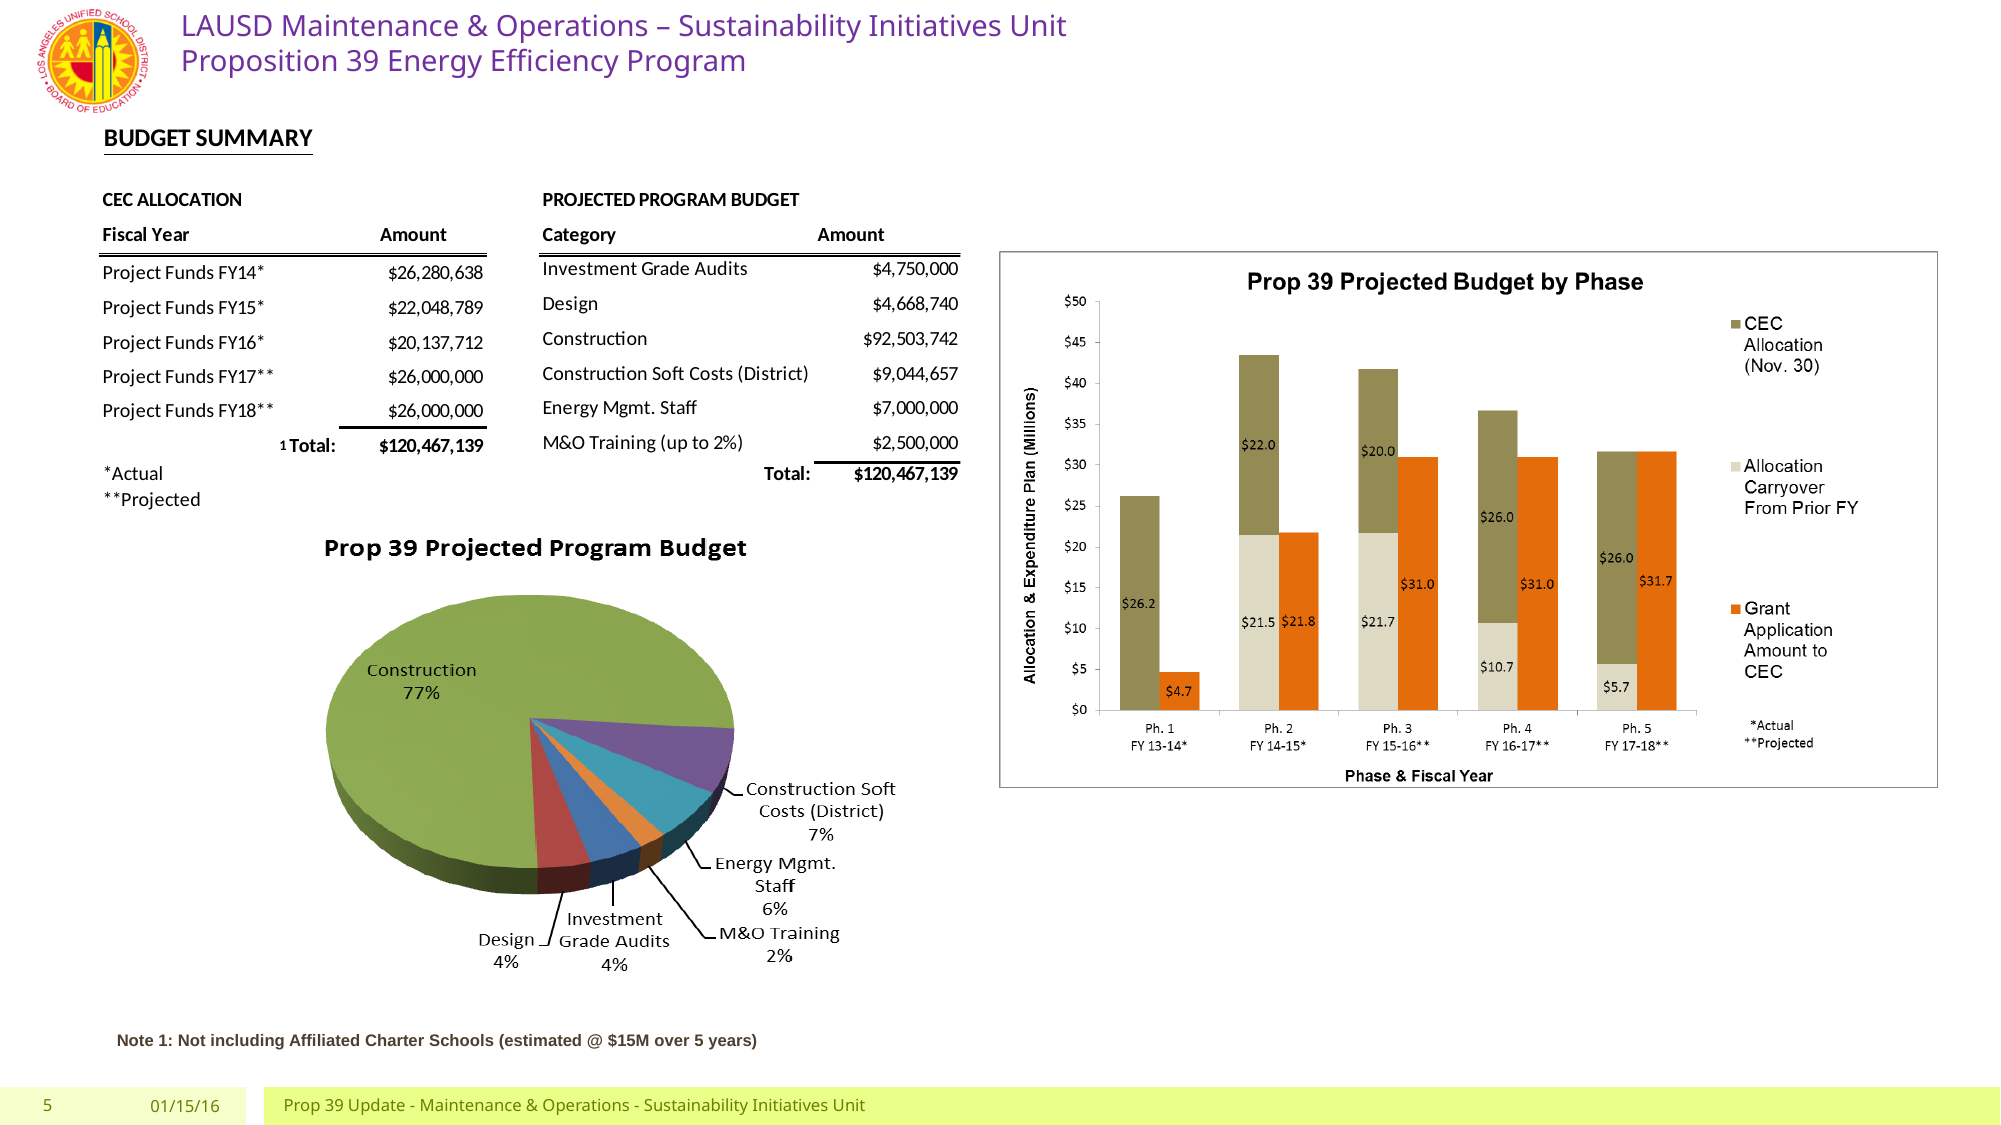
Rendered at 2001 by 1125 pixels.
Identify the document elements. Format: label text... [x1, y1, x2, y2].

text_box Note 1: Not including Affiliated Charter Schools (estimated @ $15M over 5 years) [102, 1022, 779, 1058]
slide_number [70, 1087, 235, 1125]
picture [999, 251, 1938, 788]
footer Prop 39 Update - Maintenance & Operations - Sustainability Initiatives Unit [268, 1087, 1769, 1125]
list LAUSD Maintenance & Operations – Sustainability Initiatives Unit Proposition 39 Energy Efficiency Program [90, 0, 1749, 858]
picture [98, 124, 962, 998]
picture [37, 9, 149, 113]
slide_number 5 [0, 1087, 68, 1125]
